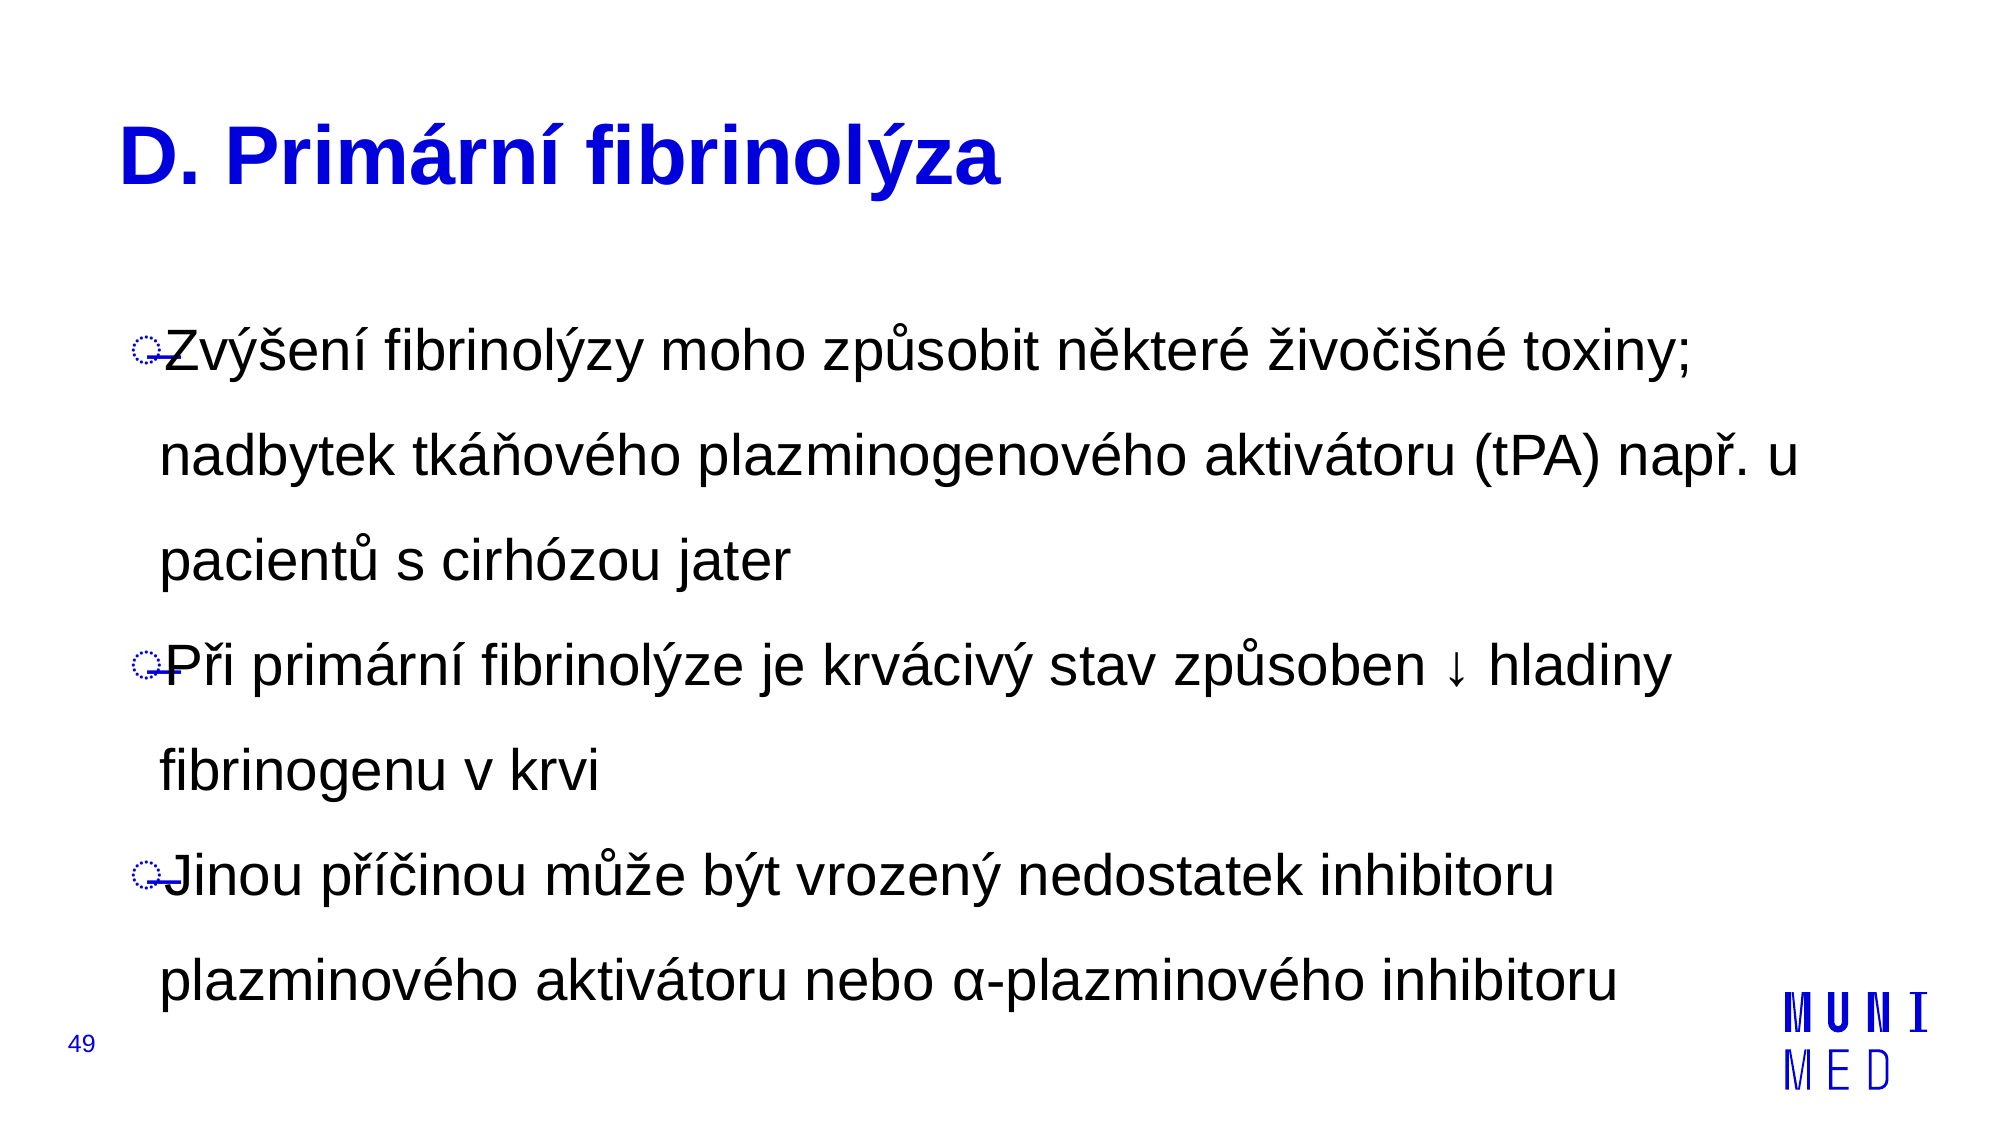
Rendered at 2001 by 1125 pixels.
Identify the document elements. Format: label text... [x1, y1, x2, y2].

title D. Primární fibrinolýza [118, 118, 1883, 193]
slide_number 49 [67, 1021, 110, 1063]
list Zvýšení fibrinolýzy moho způsobit některé živočišné toxiny; nadbytek tkáňového plazminogenového aktivátoru (tPA) např. u pacientů s cirhózou jater Při primární fibrinolýze je krvácivý stav způsoben ↓ hladiny fibrinogenu v krvi Jinou příčinou může být vrozený nedostatek inhibitoru plazminového aktivátoru nebo α-plazminového inhibitoru [118, 277, 1883, 957]
